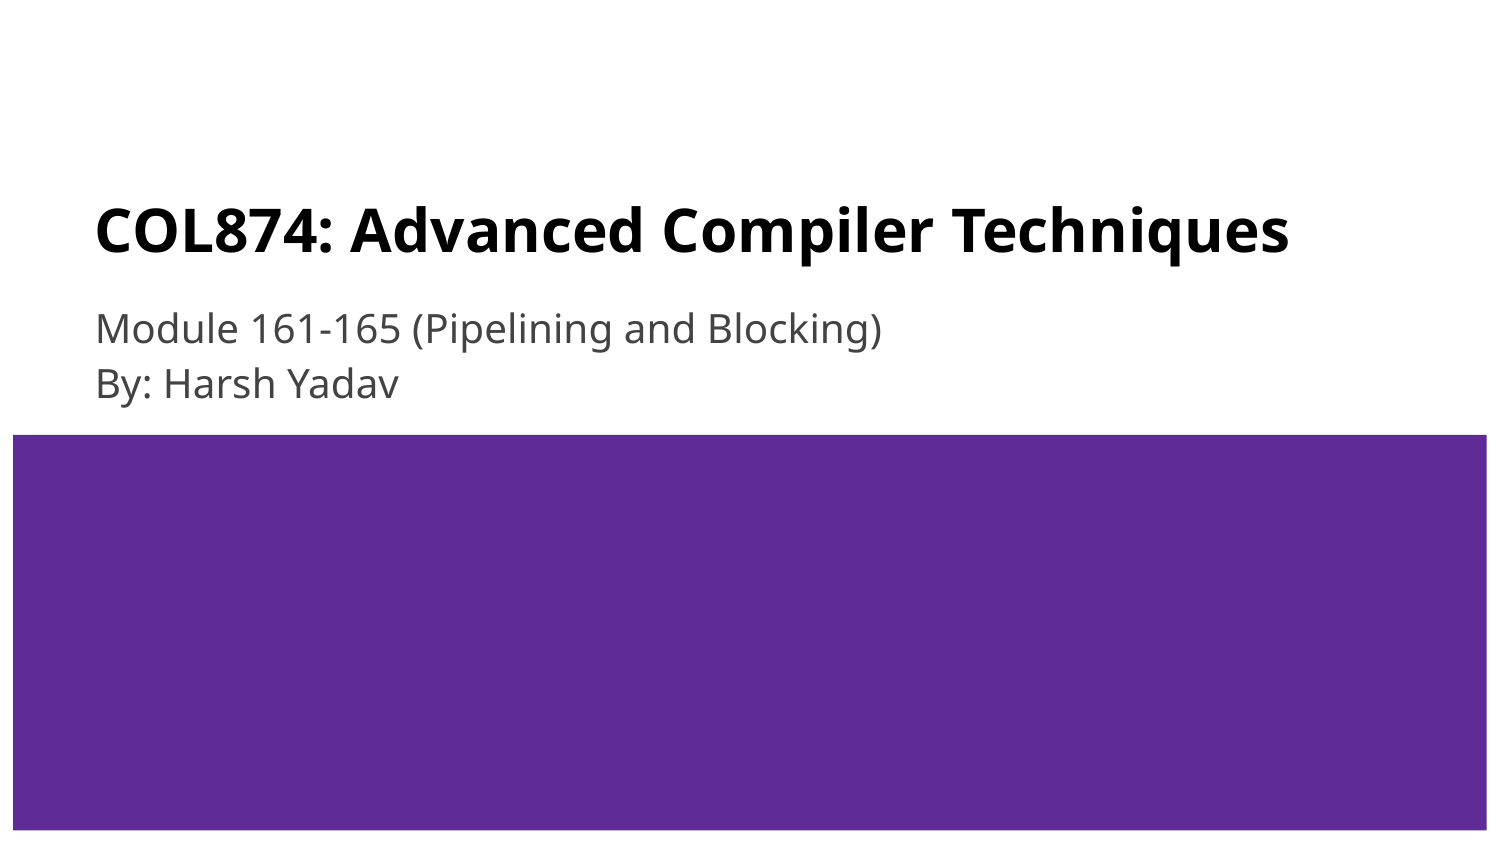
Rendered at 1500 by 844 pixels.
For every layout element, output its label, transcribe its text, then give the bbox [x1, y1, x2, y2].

title COL874: Advanced Compiler Techniques [79, 43, 1423, 285]
subtitle Module 161-165 (Pipelining and Blocking) By: Harsh Yadav [79, 285, 1423, 427]
